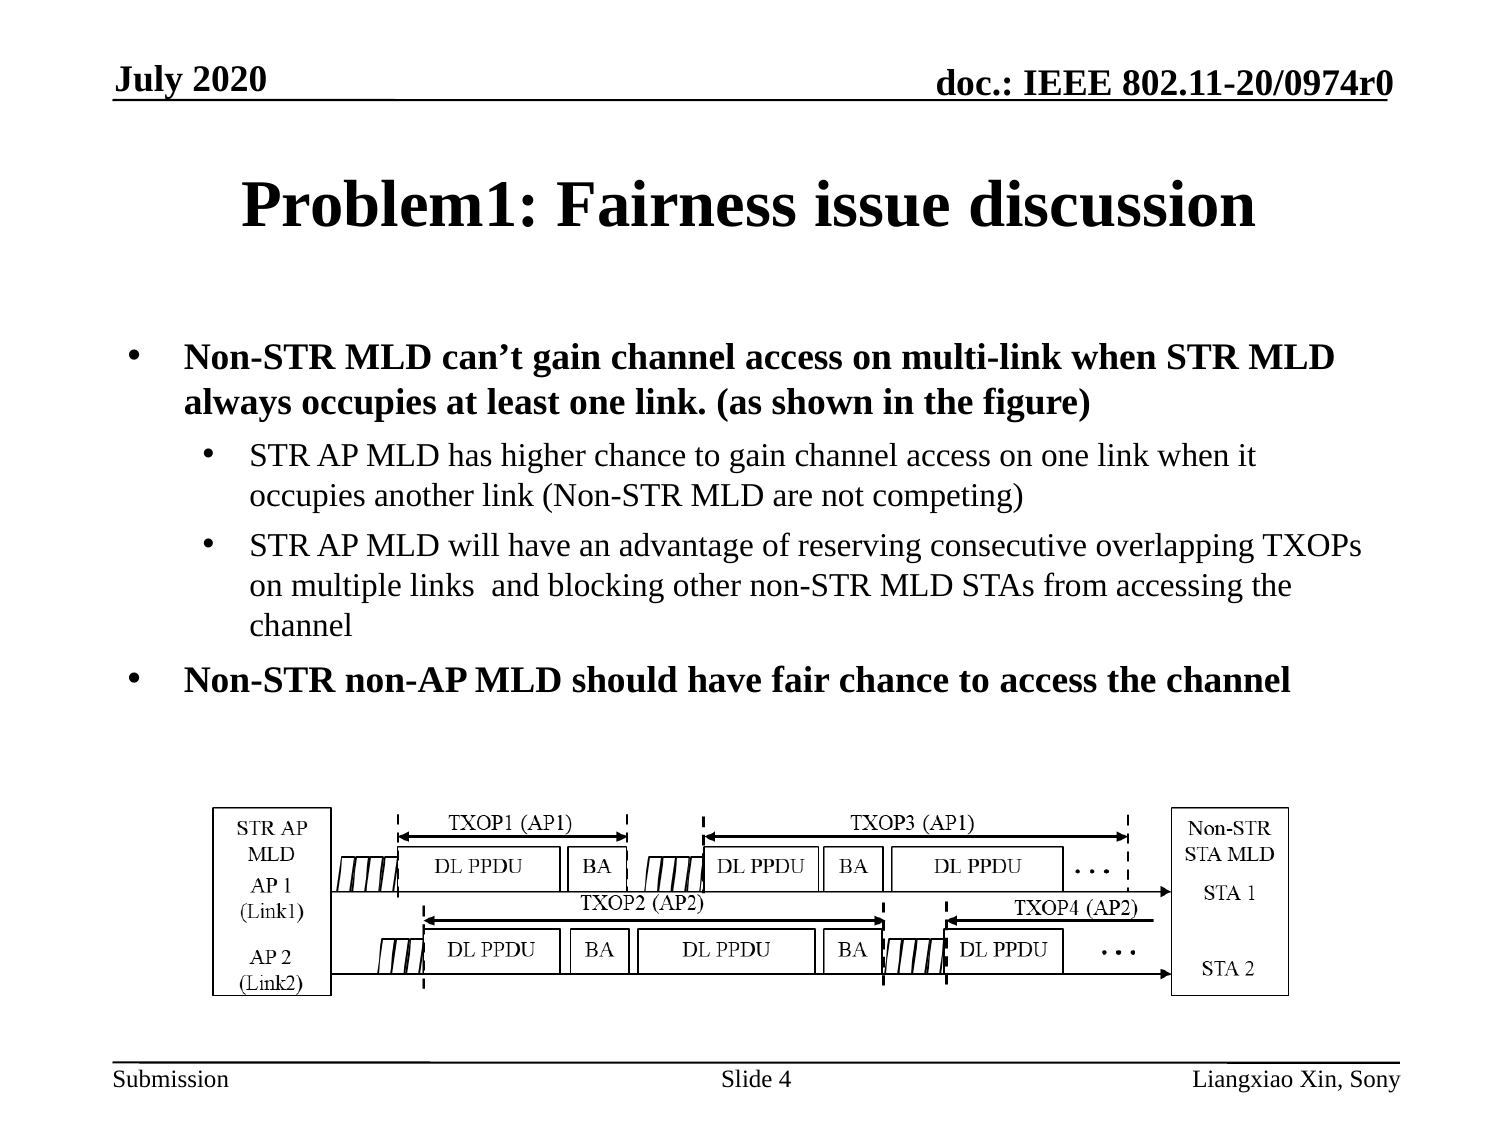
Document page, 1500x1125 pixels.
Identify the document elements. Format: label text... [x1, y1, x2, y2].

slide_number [114, 54, 423, 100]
picture [212, 802, 1289, 1008]
slide_number Slide 4 [712, 1061, 800, 1123]
title Problem1: Fairness issue discussion [112, 112, 1388, 288]
text_box Non-STR MLD can’t gain channel access on multi-link when STR MLD always occupies at least one link. (as shown in the figure) STR AP MLD has higher chance to gain channel access on one link when it occupies another link (Non-STR MLD are not competing) STR AP MLD will have an advantage of reserving consecutive overlapping TXOPs on multiple links and blocking other non-STR MLD STAs from accessing the channel Non-STR non-AP MLD should have fair chance to access the channel [112, 324, 1388, 770]
footer Liangxiao Xin, Sony [878, 1061, 1402, 1093]
